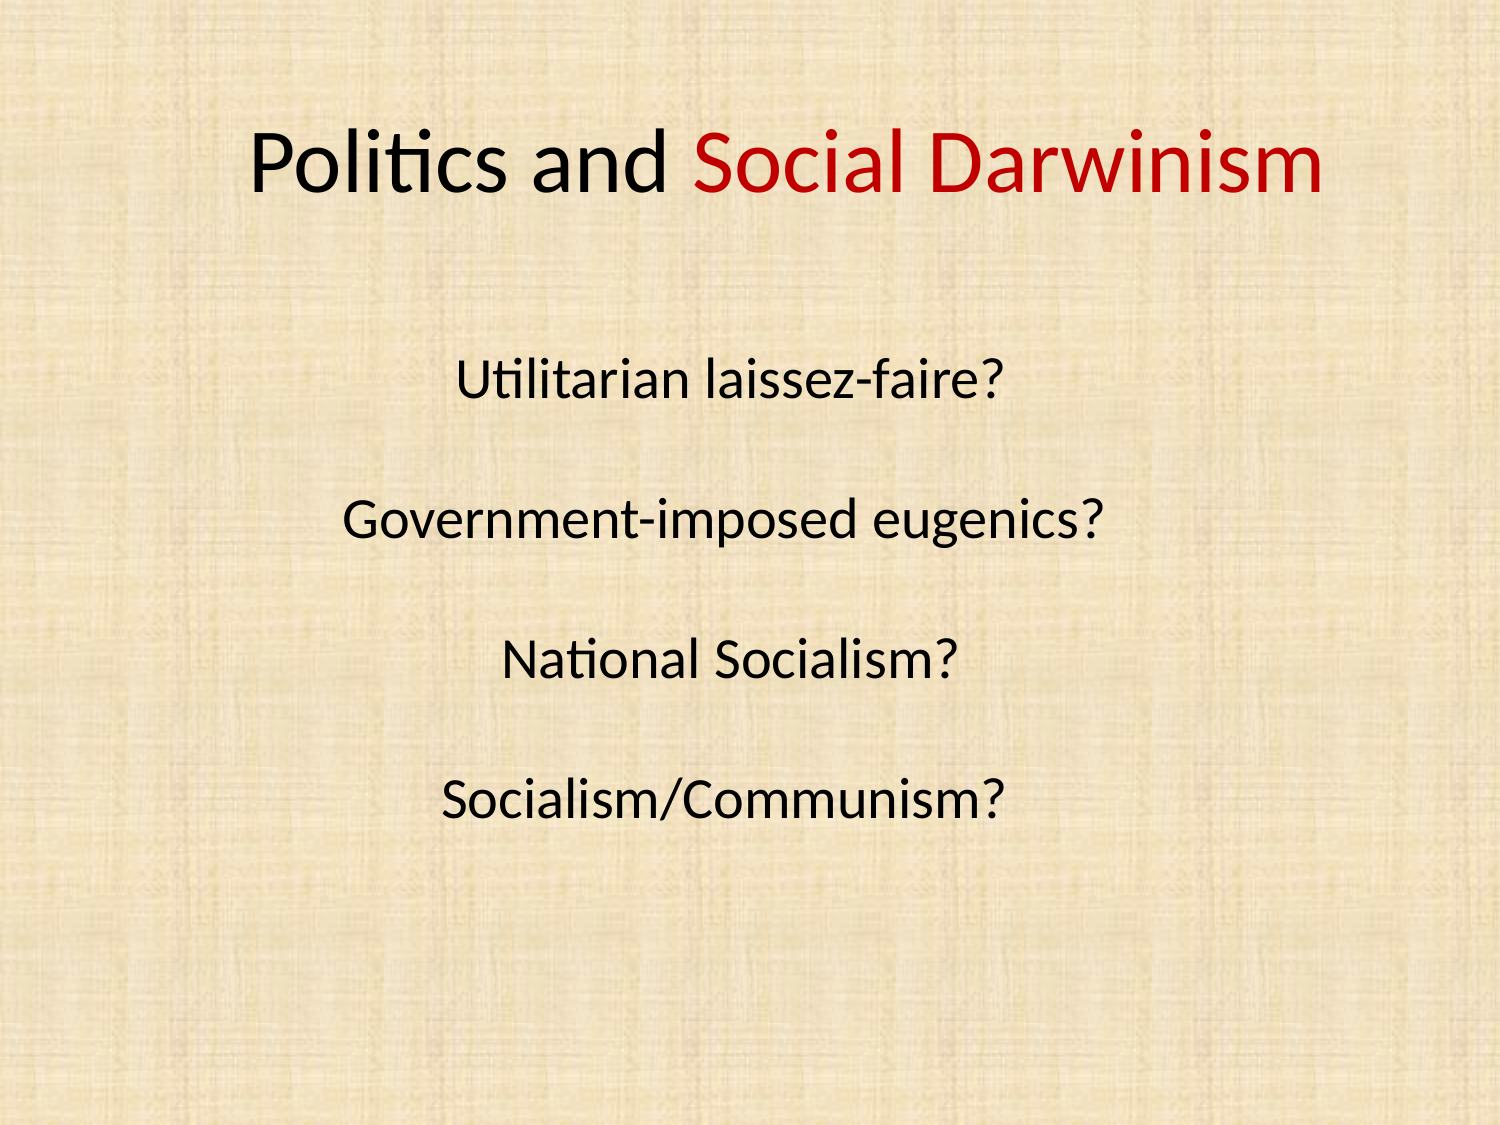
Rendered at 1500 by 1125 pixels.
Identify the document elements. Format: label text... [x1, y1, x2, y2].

text_box Utilitarian laissez-faire? Government-imposed eugenics? National Socialism? Socialism/Communism? [174, 333, 1288, 838]
title Politics and Social Darwinism [212, 50, 1363, 263]
